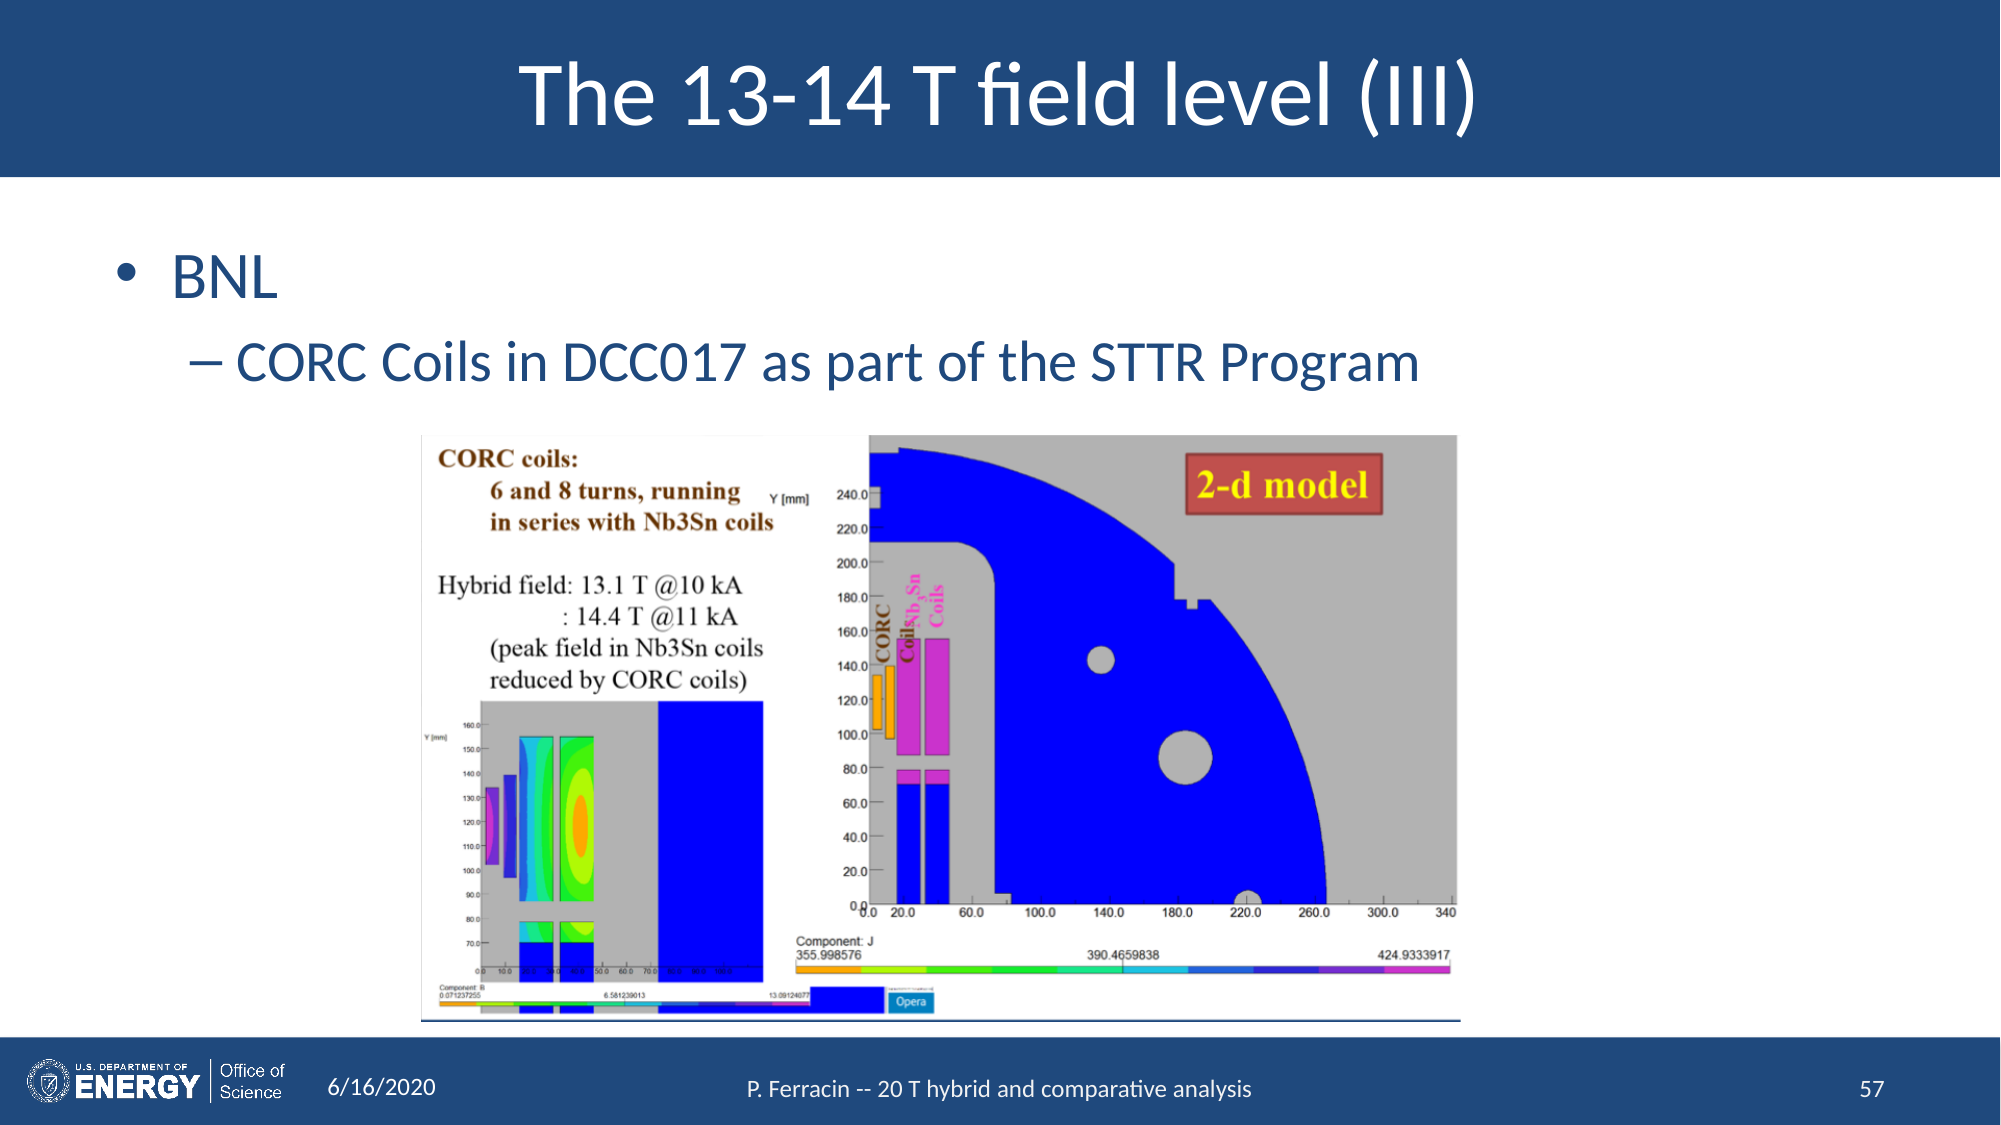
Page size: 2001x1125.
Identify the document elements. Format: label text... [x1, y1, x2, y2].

slide_number 57 [1433, 1057, 1900, 1118]
title The 13-14 T field level (III) [0, 0, 2000, 178]
footer P. Ferracin -- 20 T hybrid and comparative analysis [562, 1057, 1433, 1118]
picture [420, 435, 1461, 1022]
picture [27, 1059, 285, 1103]
list BNL CORC Coils in DCC017 as part of the STTR Program [99, 224, 1900, 986]
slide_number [312, 1055, 567, 1116]
